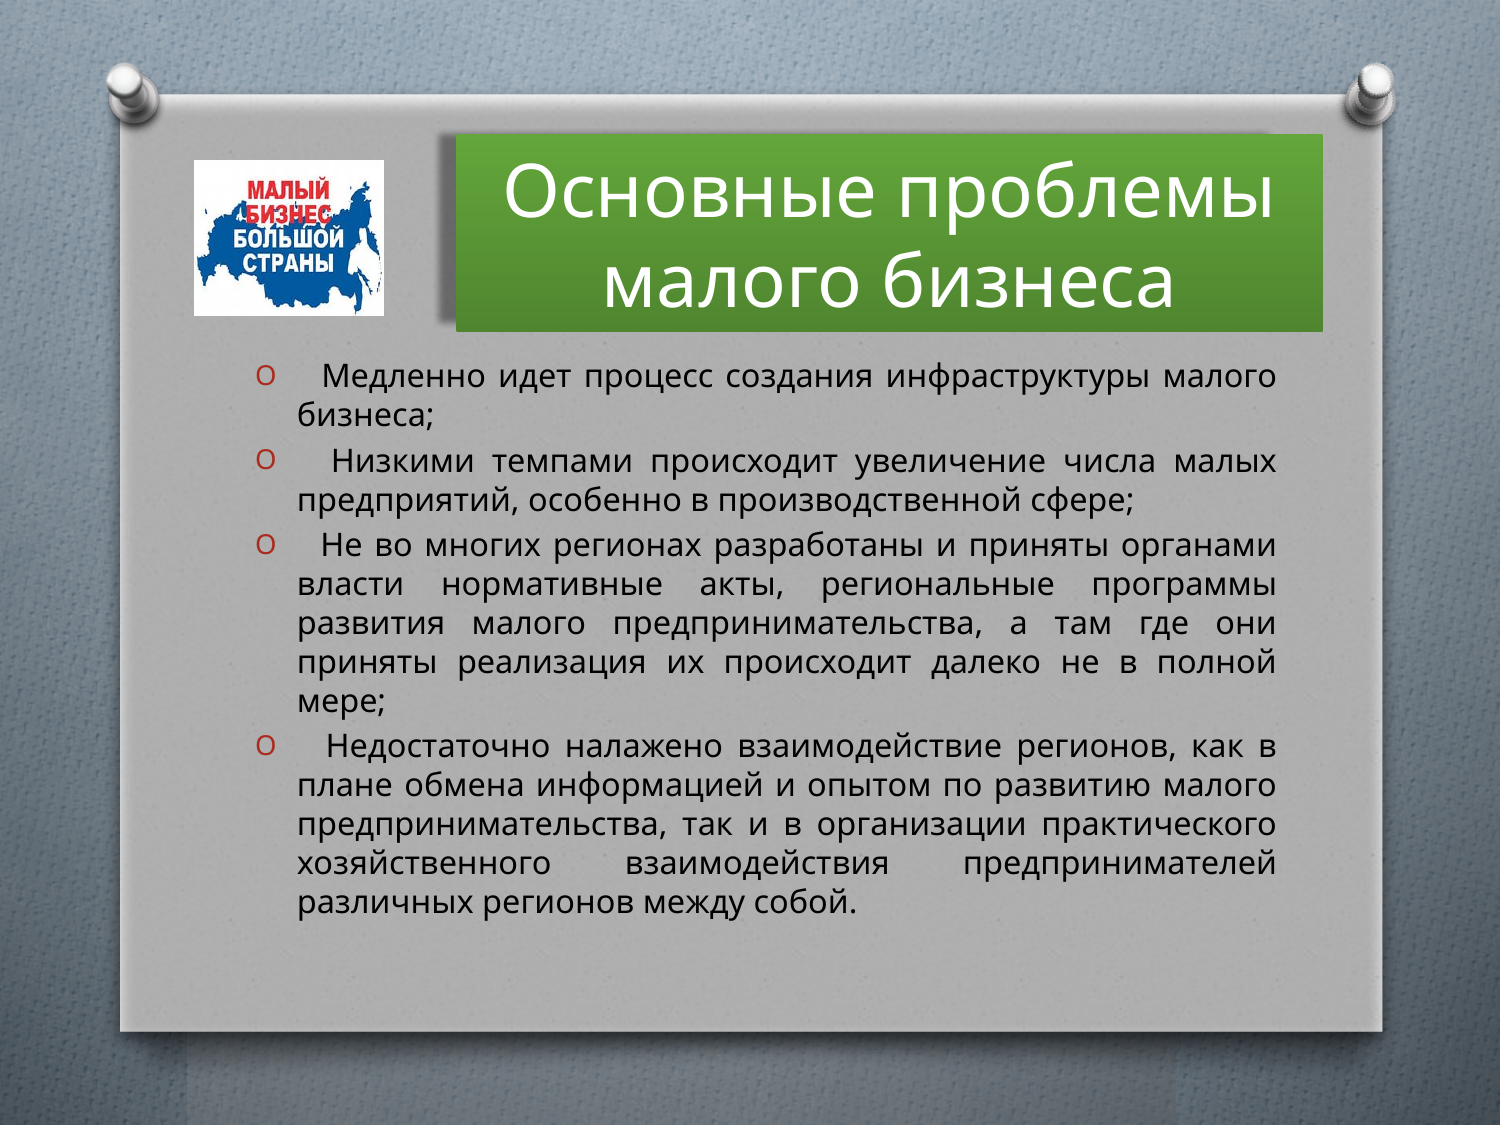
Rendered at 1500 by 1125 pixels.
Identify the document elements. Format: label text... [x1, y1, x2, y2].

title Основные проблемы малого бизнеса [456, 133, 1323, 332]
list Медленно идет процесс создания инфраструктуры малого бизнеса; Низкими темпами происходит увеличение числа малых предприятий, особенно в производственной сфере; Не во многих регионах разработаны и приняты органами власти нормативные акты, региональные программы развития малого предпринимательства, а там где они приняты реализация их происходит далеко не в полной мере; Недостаточно налажено взаимодействие регионов, как в плане обмена информацией и опытом по развитию малого предпринимательства, так и в организации практического хозяйственного взаимодействия предпринимателей различных регионов между собой. [239, 347, 1294, 940]
picture [194, 160, 385, 316]
picture [75, 31, 197, 152]
picture [1317, 35, 1439, 156]
